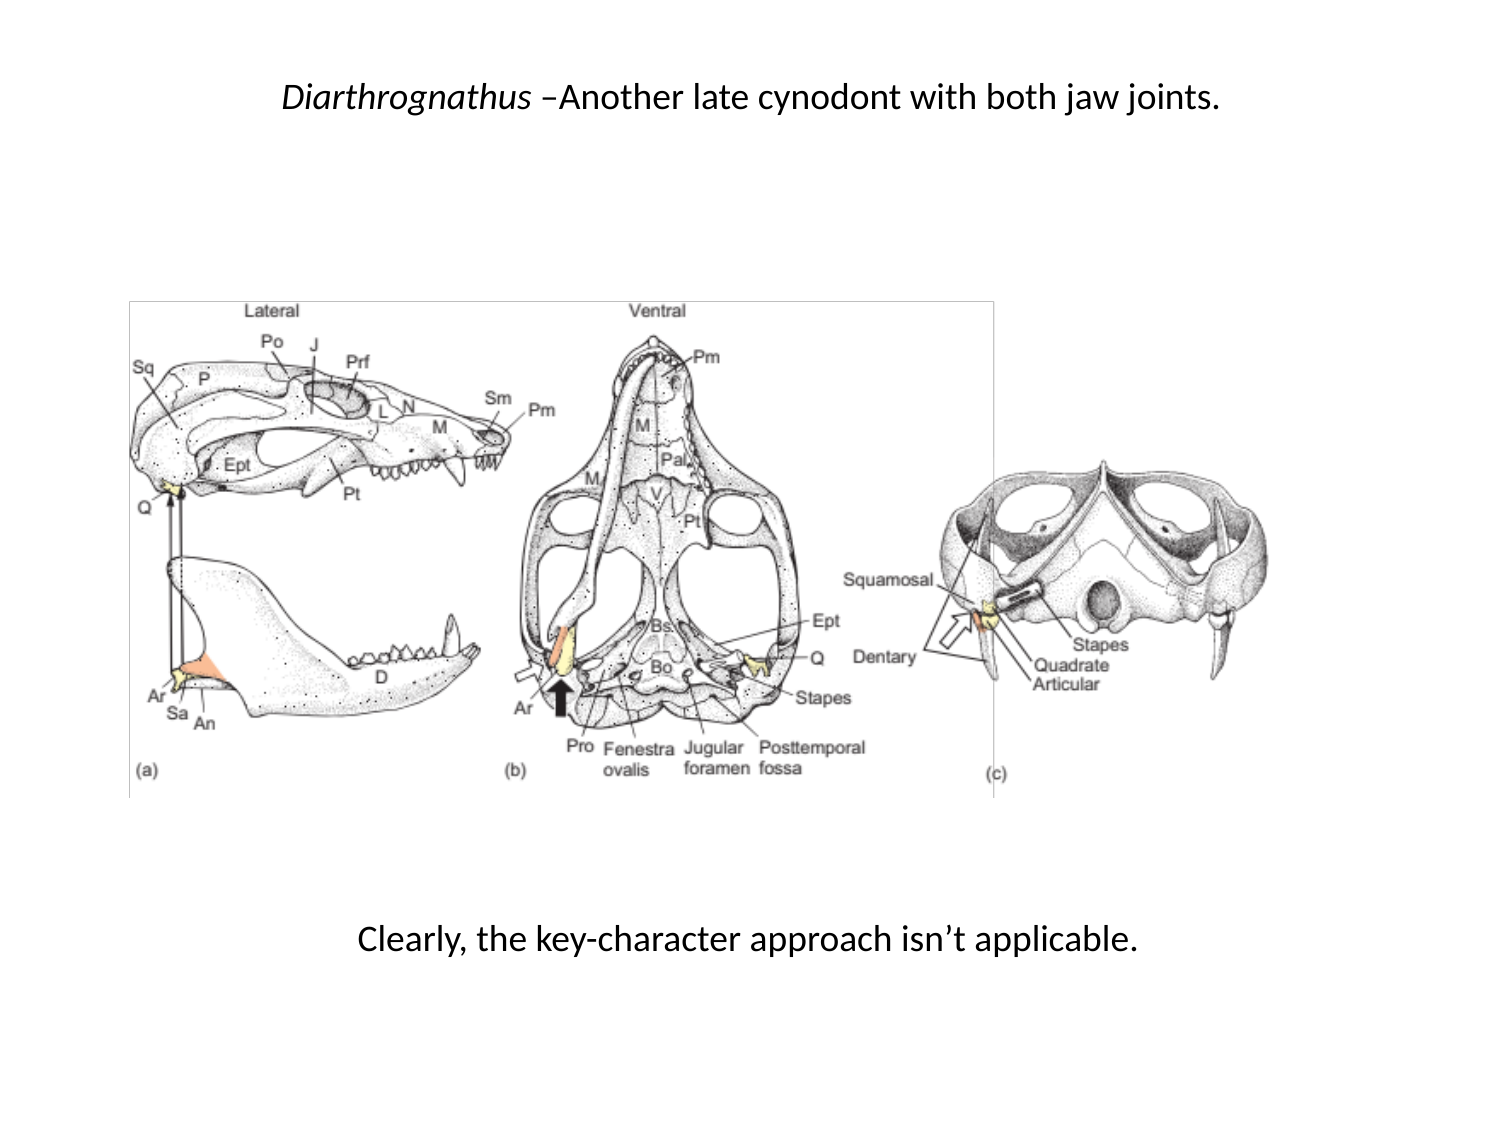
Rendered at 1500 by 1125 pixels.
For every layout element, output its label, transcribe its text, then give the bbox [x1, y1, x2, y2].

picture [60, 283, 1344, 799]
text_box Clearly, the key-character approach isn’t applicable. [342, 906, 1155, 967]
text_box Diarthrognathus –Another late cynodont with both jaw joints. [266, 64, 1237, 125]
